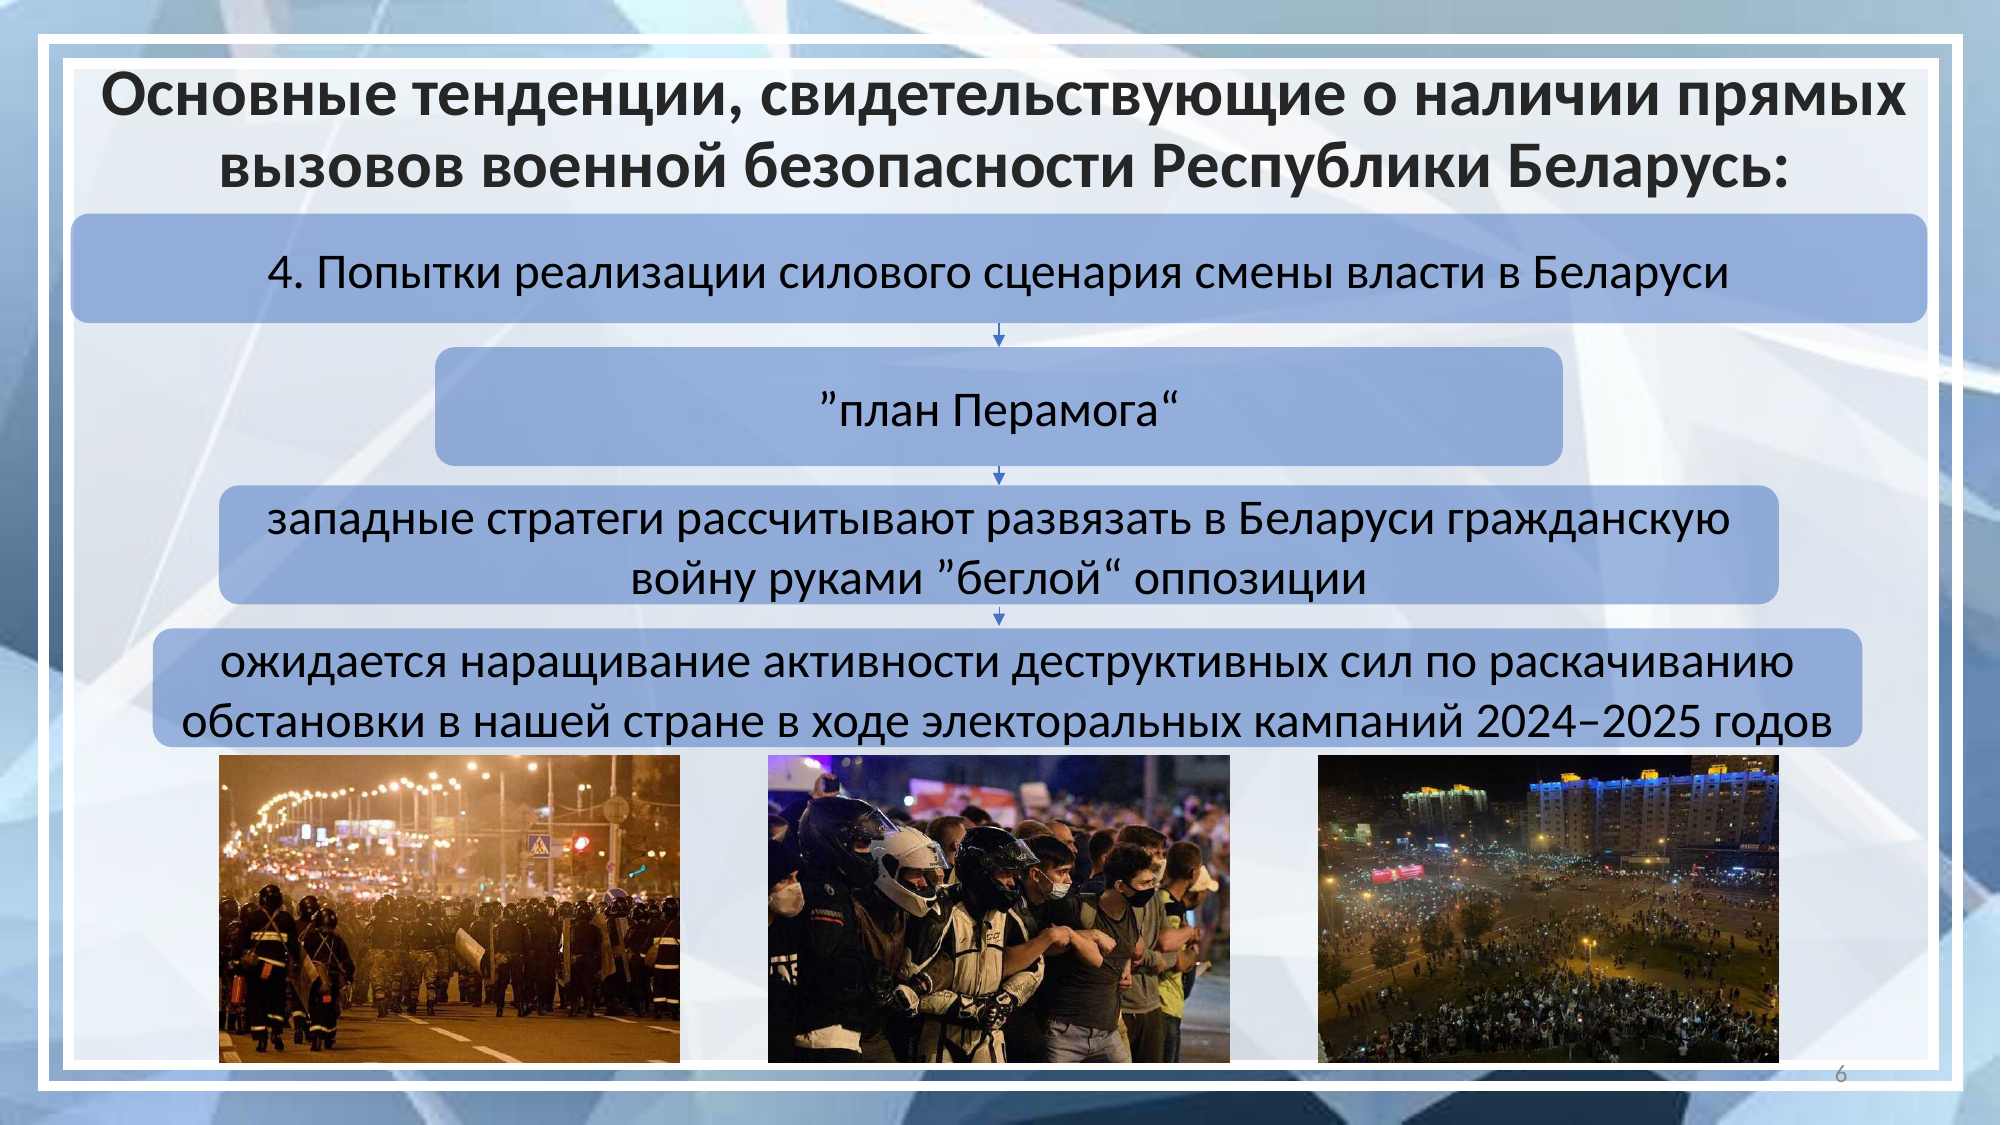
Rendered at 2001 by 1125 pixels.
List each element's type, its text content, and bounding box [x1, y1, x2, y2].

text_box ожидается наращивание активности деструктивных сил по раскачиванию обстановки в нашей стране в ходе электоральных кампаний 2024–2025 годов [152, 628, 1863, 748]
title Основные тенденции, свидетельствующие о наличии прямых вызовов военной безопасности Республики Беларусь: [70, 34, 1941, 225]
picture [0, 0, 2000, 1125]
text_box 4. Попытки реализации силового сценария смены власти в Беларуси [70, 213, 1928, 324]
text_box ”план Перамога“ [435, 347, 1563, 467]
slide_number 6 [1412, 1042, 1863, 1103]
text_box западные стратеги рассчитывают развязать в Беларуси гражданскую войну руками ”беглой“ оппозиции [218, 485, 1779, 605]
